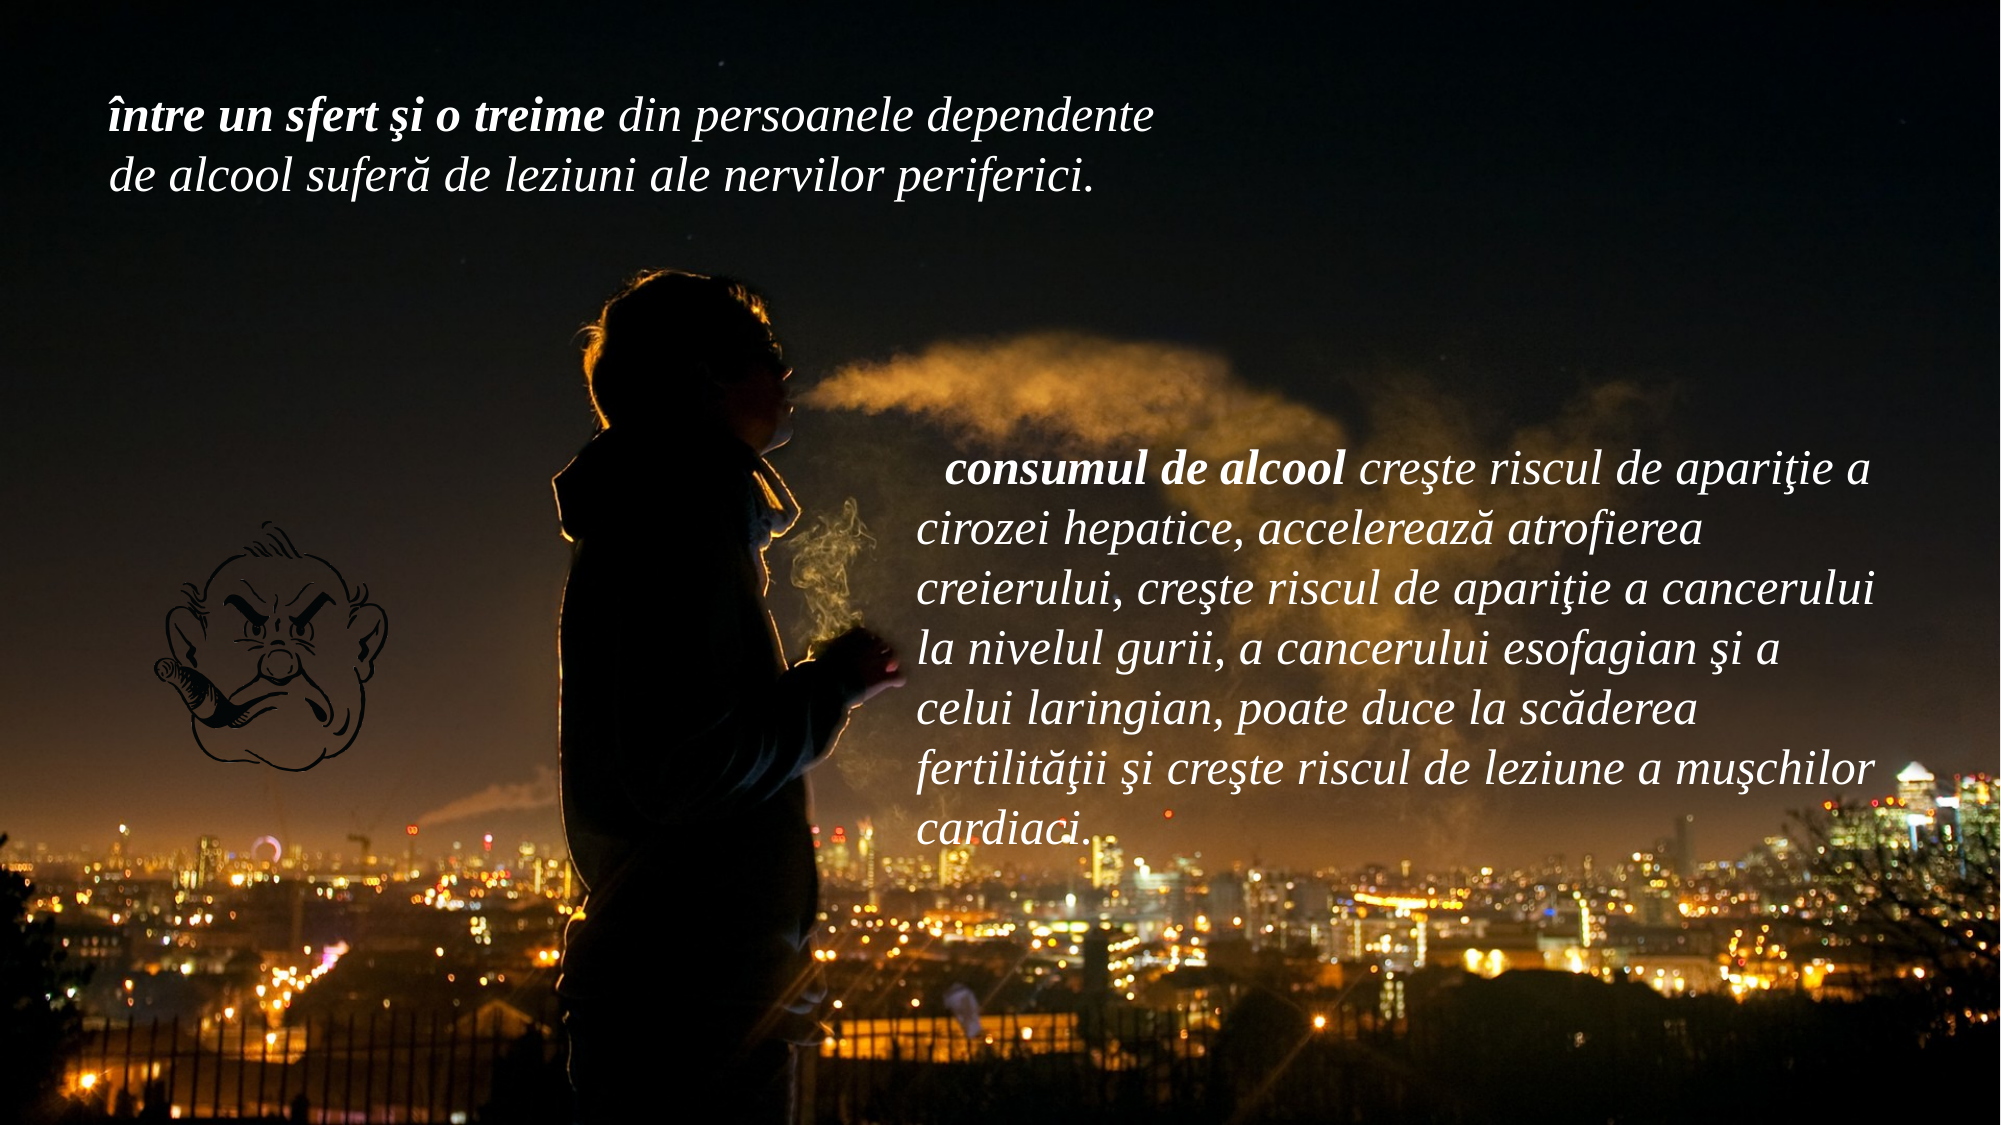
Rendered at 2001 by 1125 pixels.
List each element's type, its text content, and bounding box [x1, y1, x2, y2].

picture [0, 0, 2001, 1125]
text_box între un sfert şi o treime din persoanele dependente de alcool suferă de leziuni ale nervilor periferici. [93, 73, 1173, 254]
text_box consumul de alcool creşte riscul de apariţie a cirozei hepatice, accelerează atrofierea creierului, creşte riscul de apariţie a cancerului la nivelul gurii, a cancerului esofagian şi a celui laringian, poate duce la scăderea fertilităţii şi creşte riscul de leziune a muşchilor cardiaci. [901, 426, 1902, 862]
